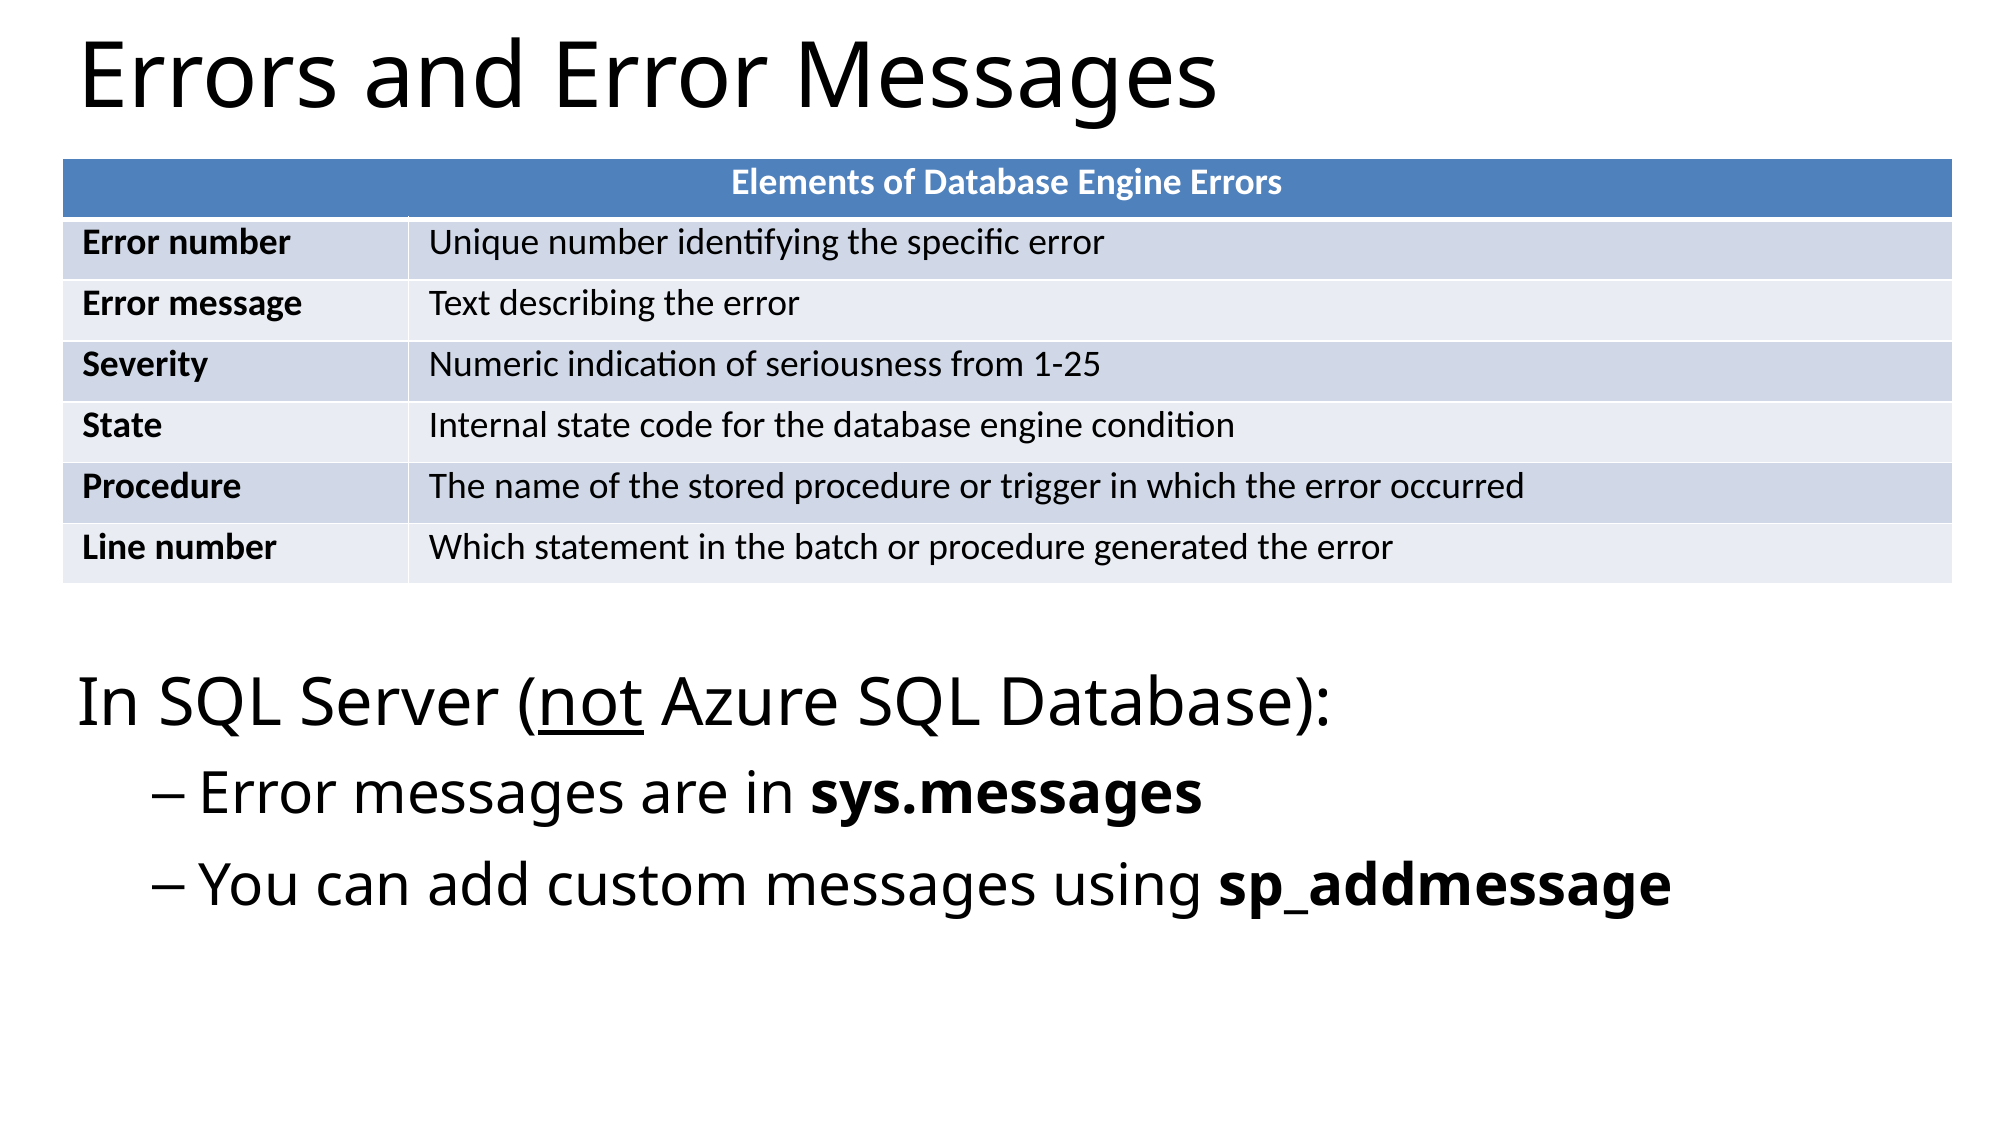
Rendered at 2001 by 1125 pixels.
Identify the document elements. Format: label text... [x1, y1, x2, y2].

table_cell The name of the stored procedure or trigger in which the error occurred [409, 463, 1952, 523]
table_cell Internal state code for the database engine condition [409, 403, 1952, 462]
table_cell Severity [63, 342, 408, 401]
text_box In SQL Server (not Azure SQL Database): Error messages are in sys.messages You can add custom messages using sp_addmessage [62, 646, 1953, 1096]
table_cell State [63, 403, 408, 462]
table_cell Numeric indication of seriousness from 1-25 [409, 342, 1952, 401]
title Errors and Error Messages [62, 29, 1953, 158]
table_cell Line number [63, 524, 408, 583]
table_cell Procedure [63, 463, 408, 523]
table_cell Text describing the error [409, 281, 1952, 340]
table_cell Which statement in the batch or procedure generated the error [409, 524, 1952, 583]
table_cell Error number [63, 222, 408, 279]
table_header Elements of Database Engine Errors [63, 159, 1952, 217]
table_cell Unique number identifying the specific error [409, 222, 1952, 279]
table_cell Error message [63, 281, 408, 340]
